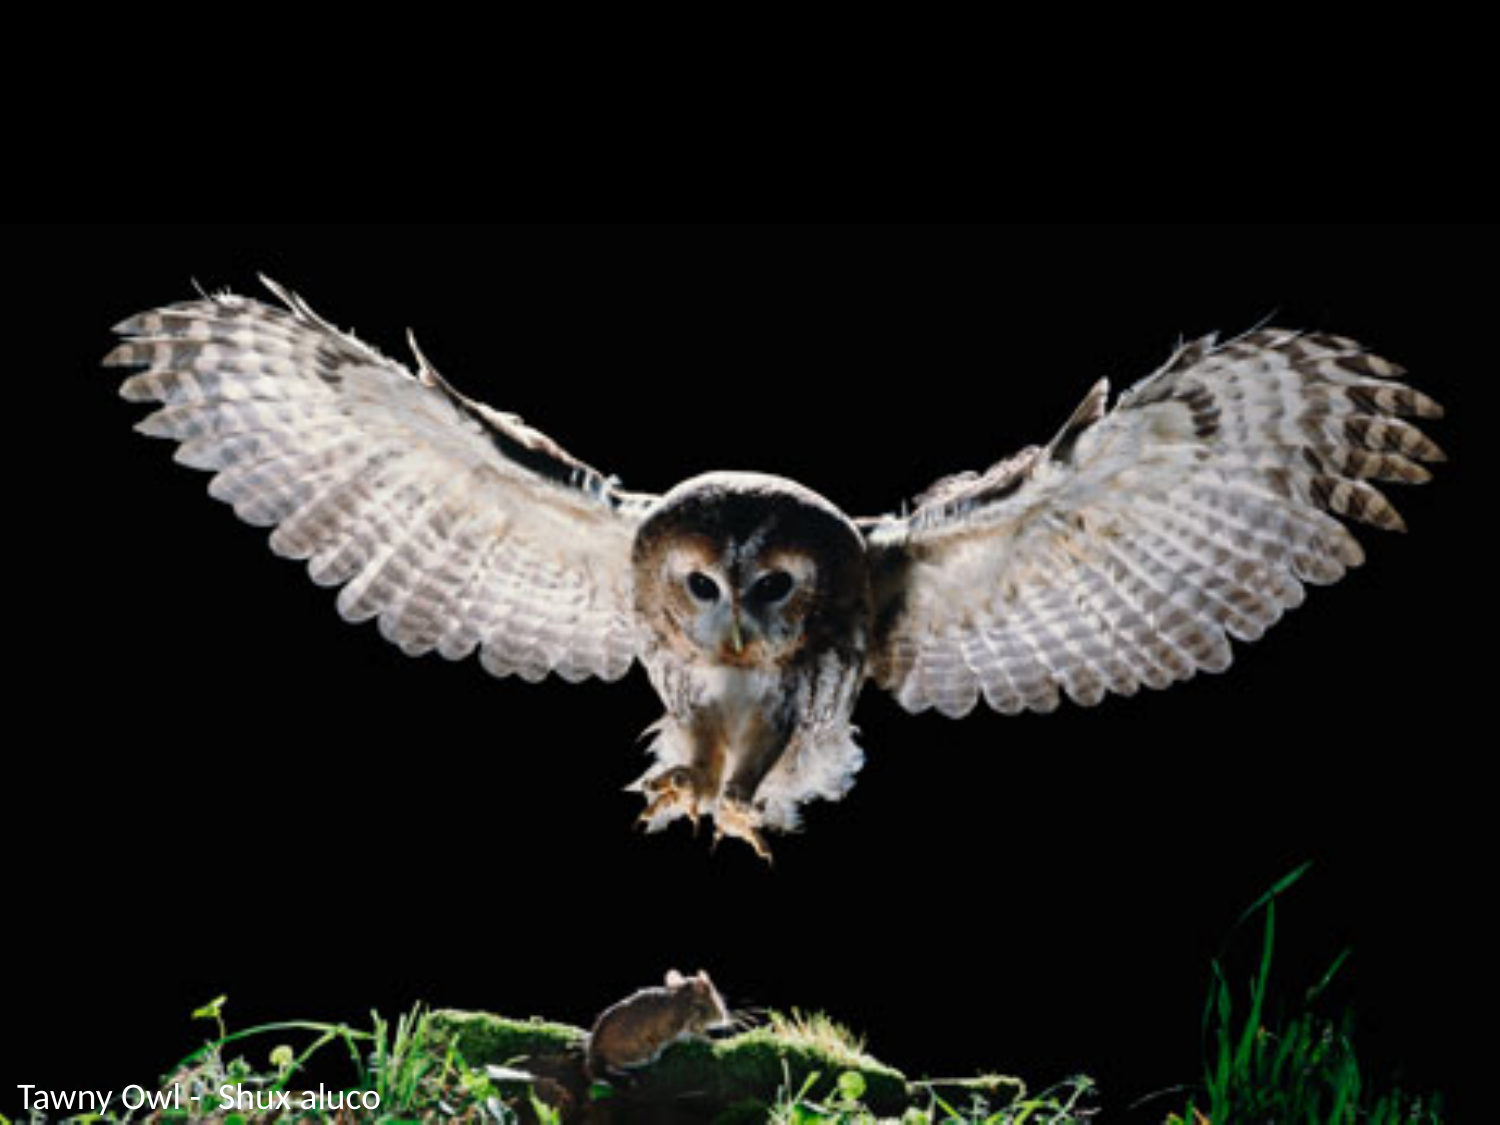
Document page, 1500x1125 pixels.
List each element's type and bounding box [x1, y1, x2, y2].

picture [0, 224, 1500, 1125]
